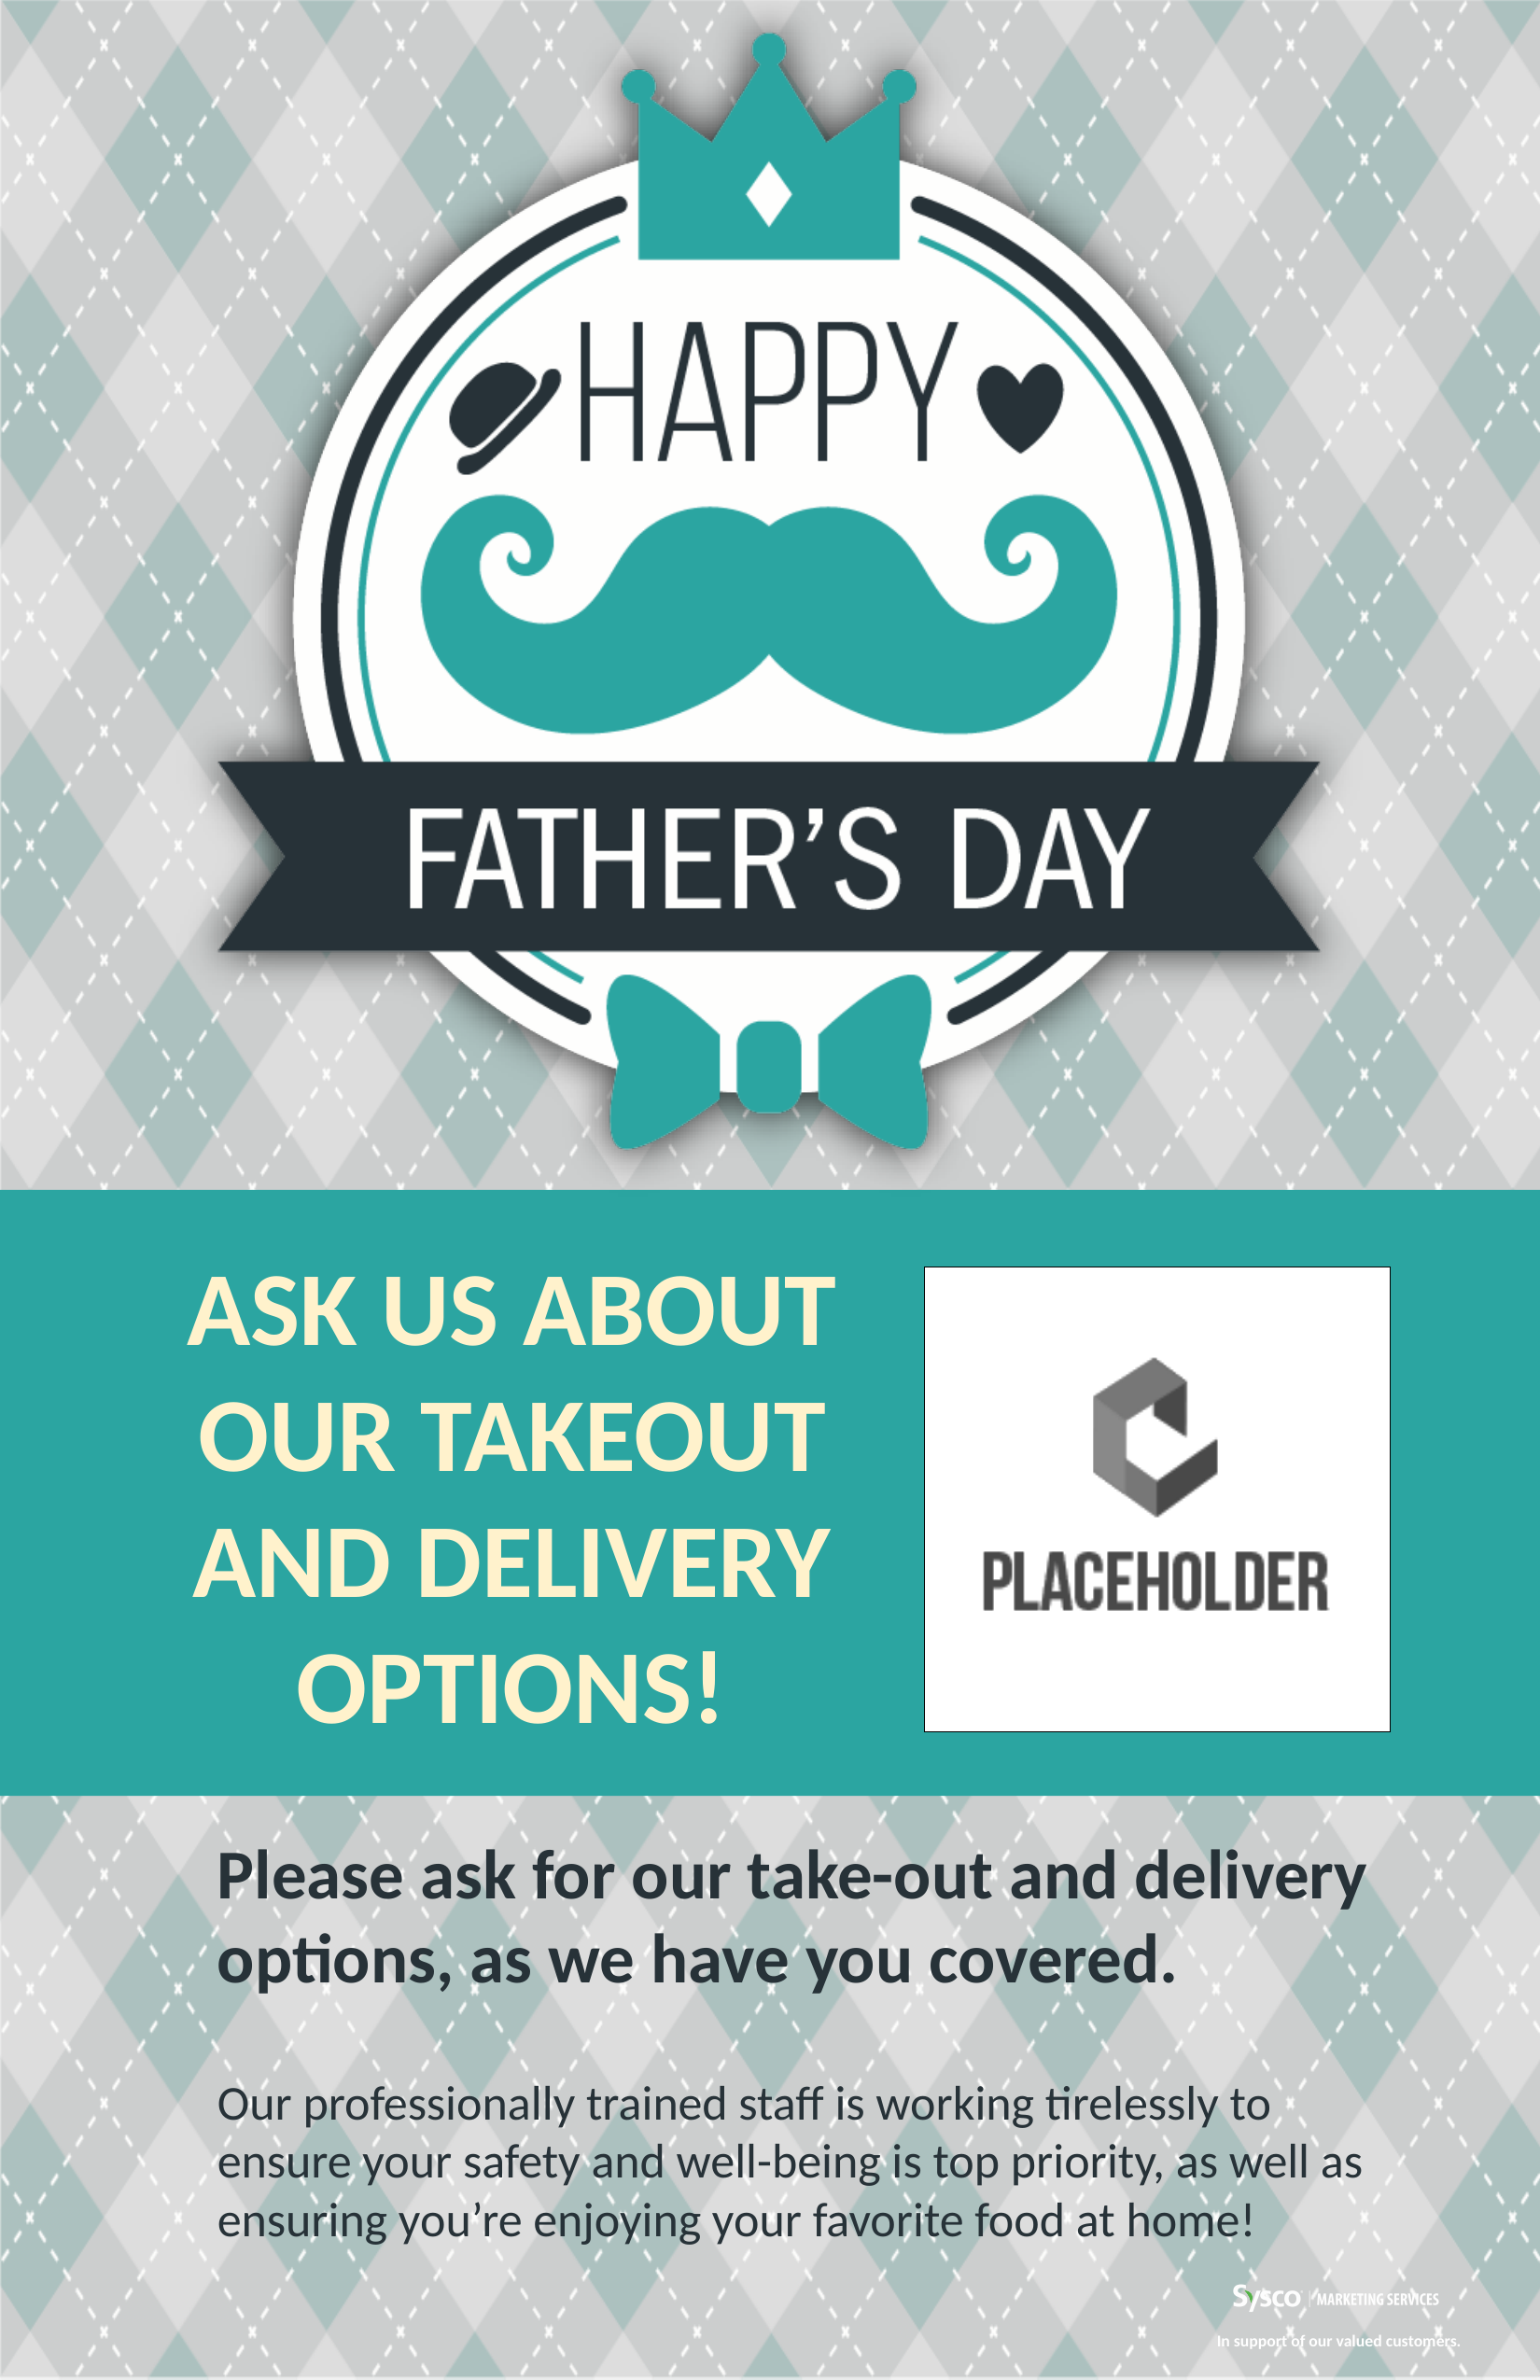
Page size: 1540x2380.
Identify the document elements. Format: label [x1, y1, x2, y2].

picture [0, 0, 1540, 2380]
text_box [1201, 2282, 1477, 2353]
